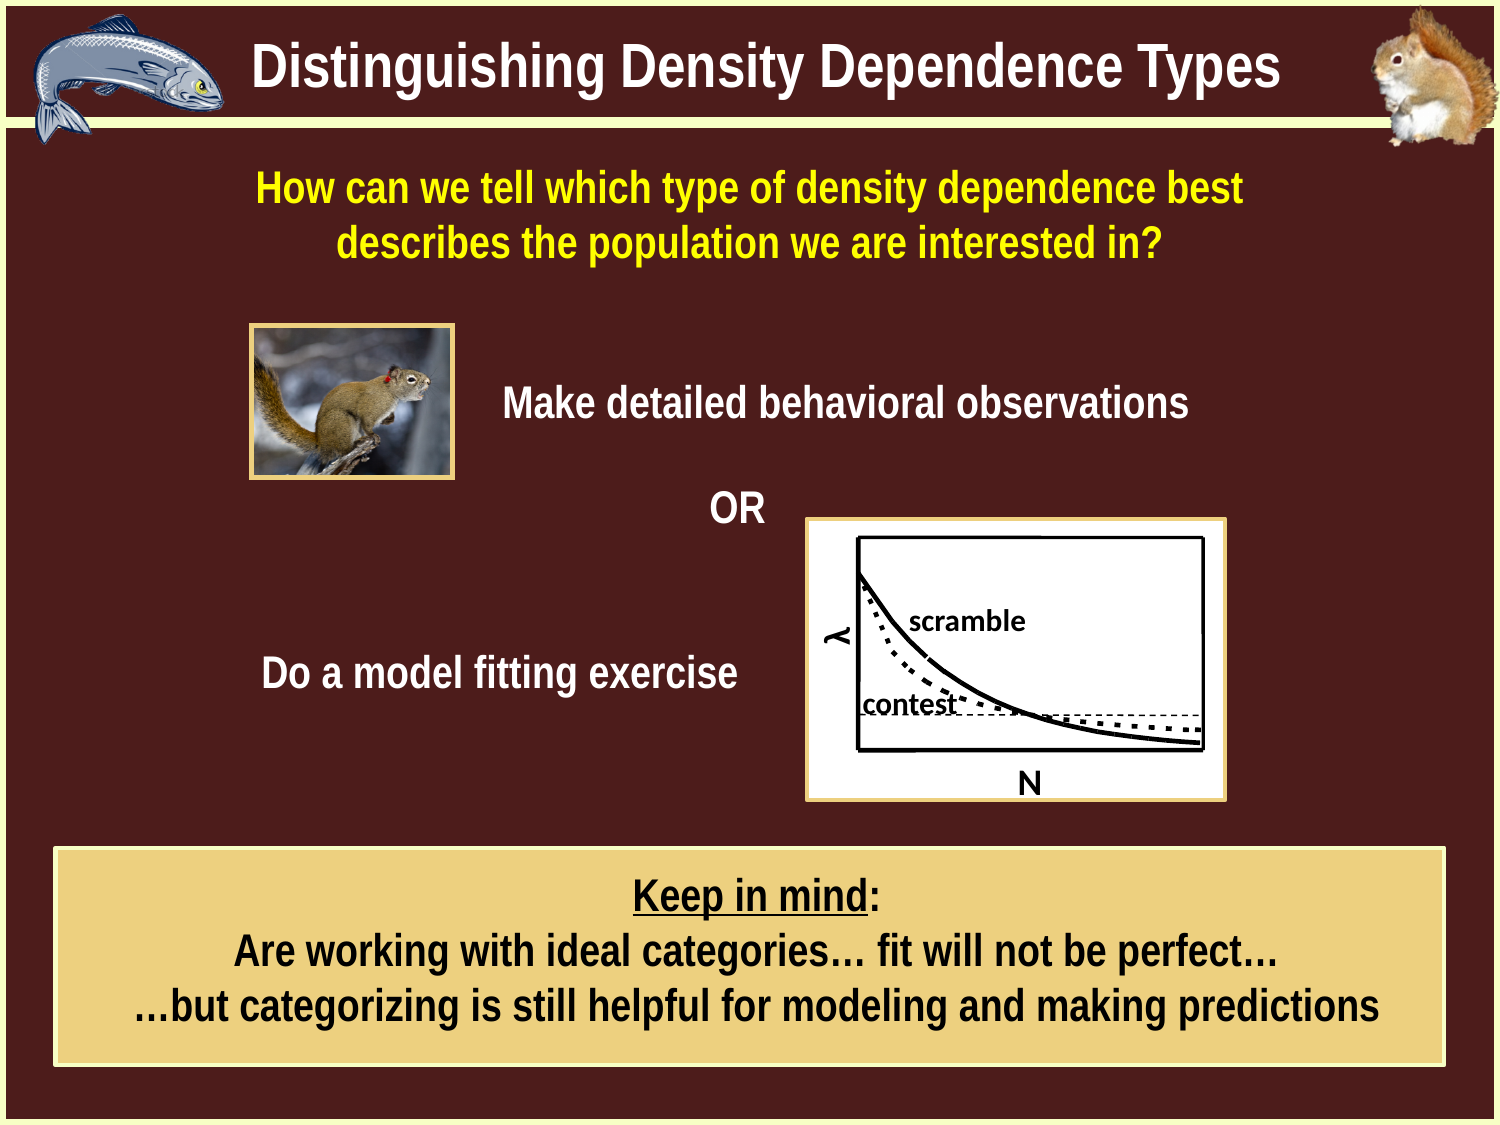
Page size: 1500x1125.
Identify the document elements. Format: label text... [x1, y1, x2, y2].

text_box Keep in mind: Are working with ideal categories… fit will not be perfect… …but categorizing is still helpful for modeling and making predictions [56, 857, 1457, 1038]
picture [1351, 0, 1500, 161]
picture [24, 12, 225, 182]
text_box Distinguishing Density Dependence Types [132, 17, 1403, 108]
text_box Make detailed behavioral observations OR Do a model fitting exercise [37, 365, 1438, 706]
text_box [54, 846, 1446, 1067]
picture [253, 327, 451, 476]
text_box How can we tell which type of density dependence best describes the population we are interested in? [137, 149, 1363, 275]
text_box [806, 518, 1226, 801]
